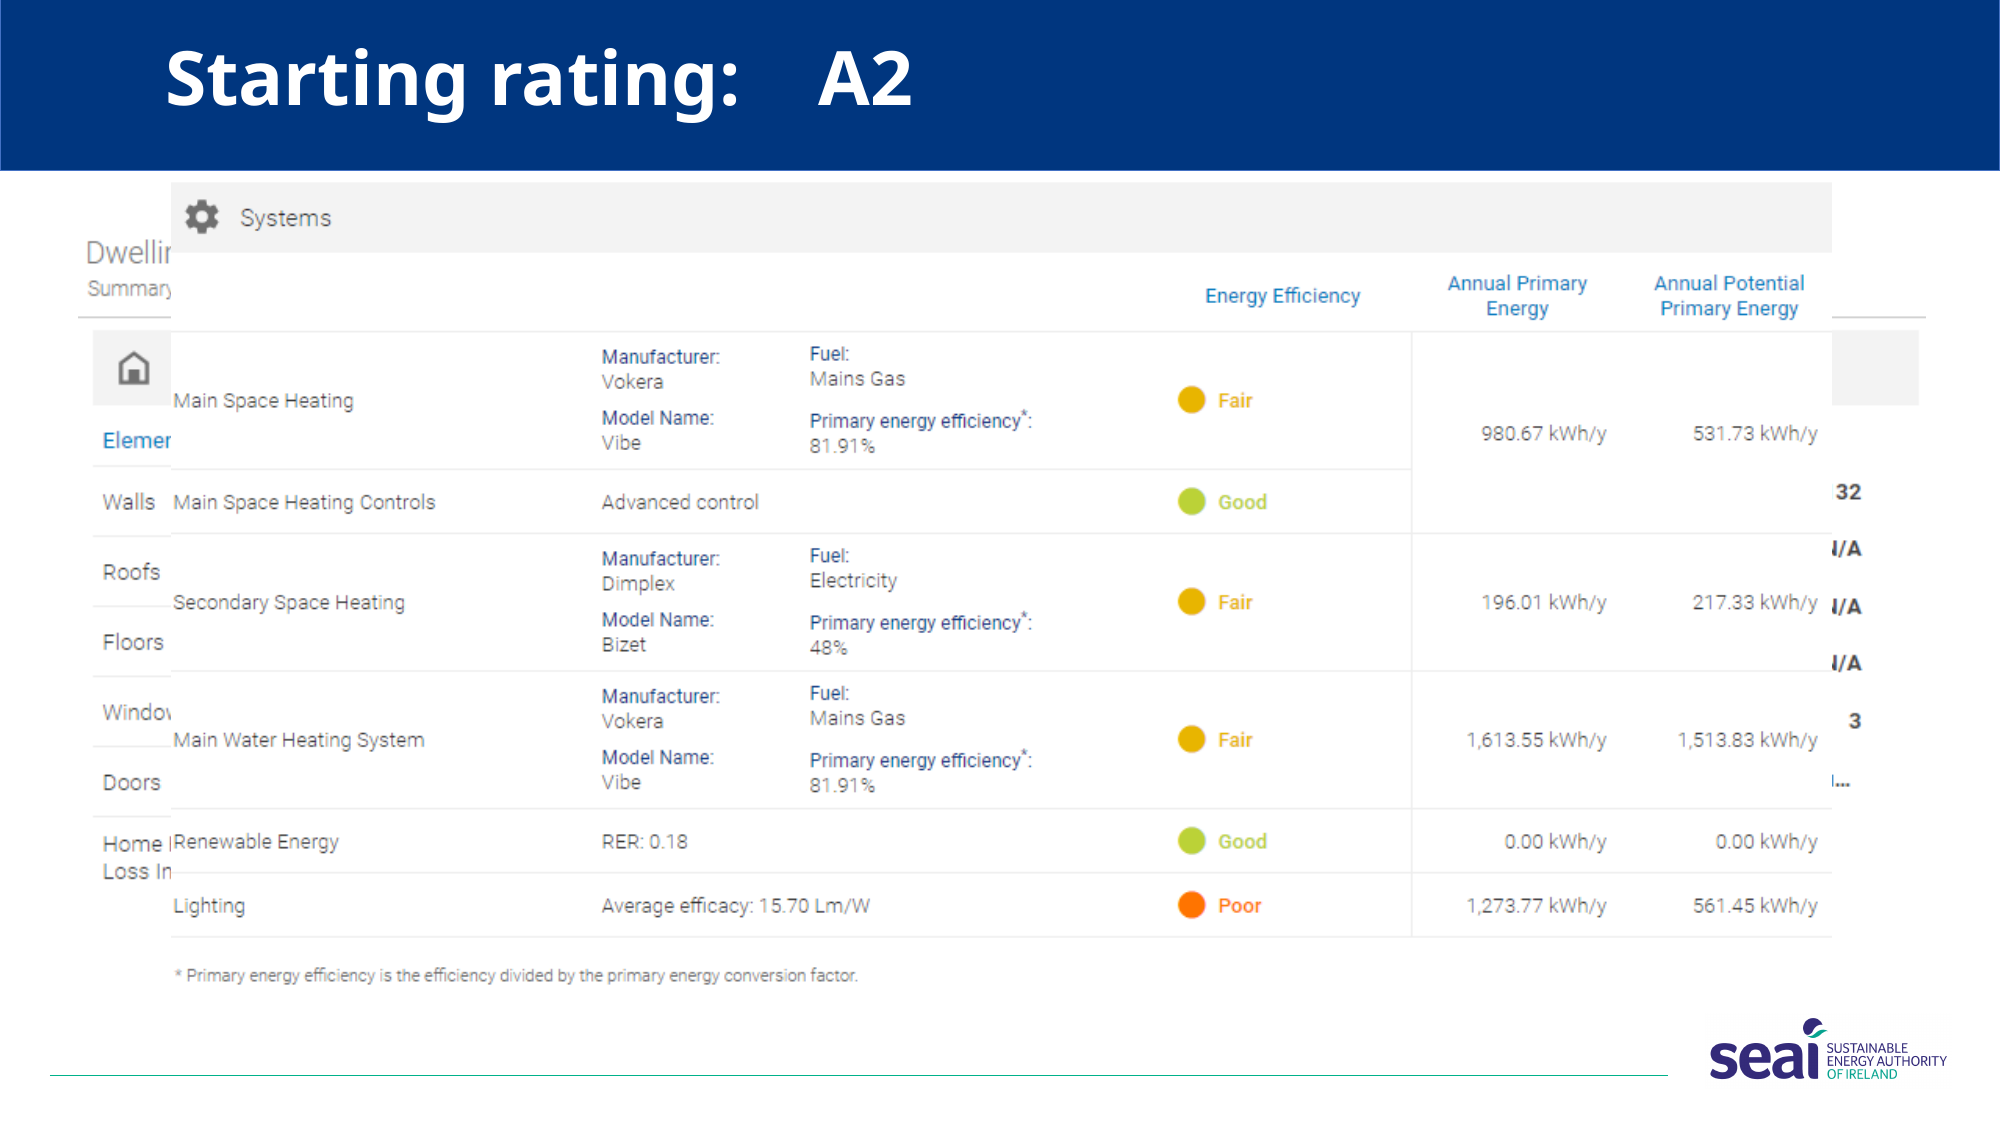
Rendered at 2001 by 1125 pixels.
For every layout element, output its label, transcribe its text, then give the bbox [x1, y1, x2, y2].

picture [78, 181, 1952, 1089]
title Starting rating: A2 [0, 0, 2000, 171]
